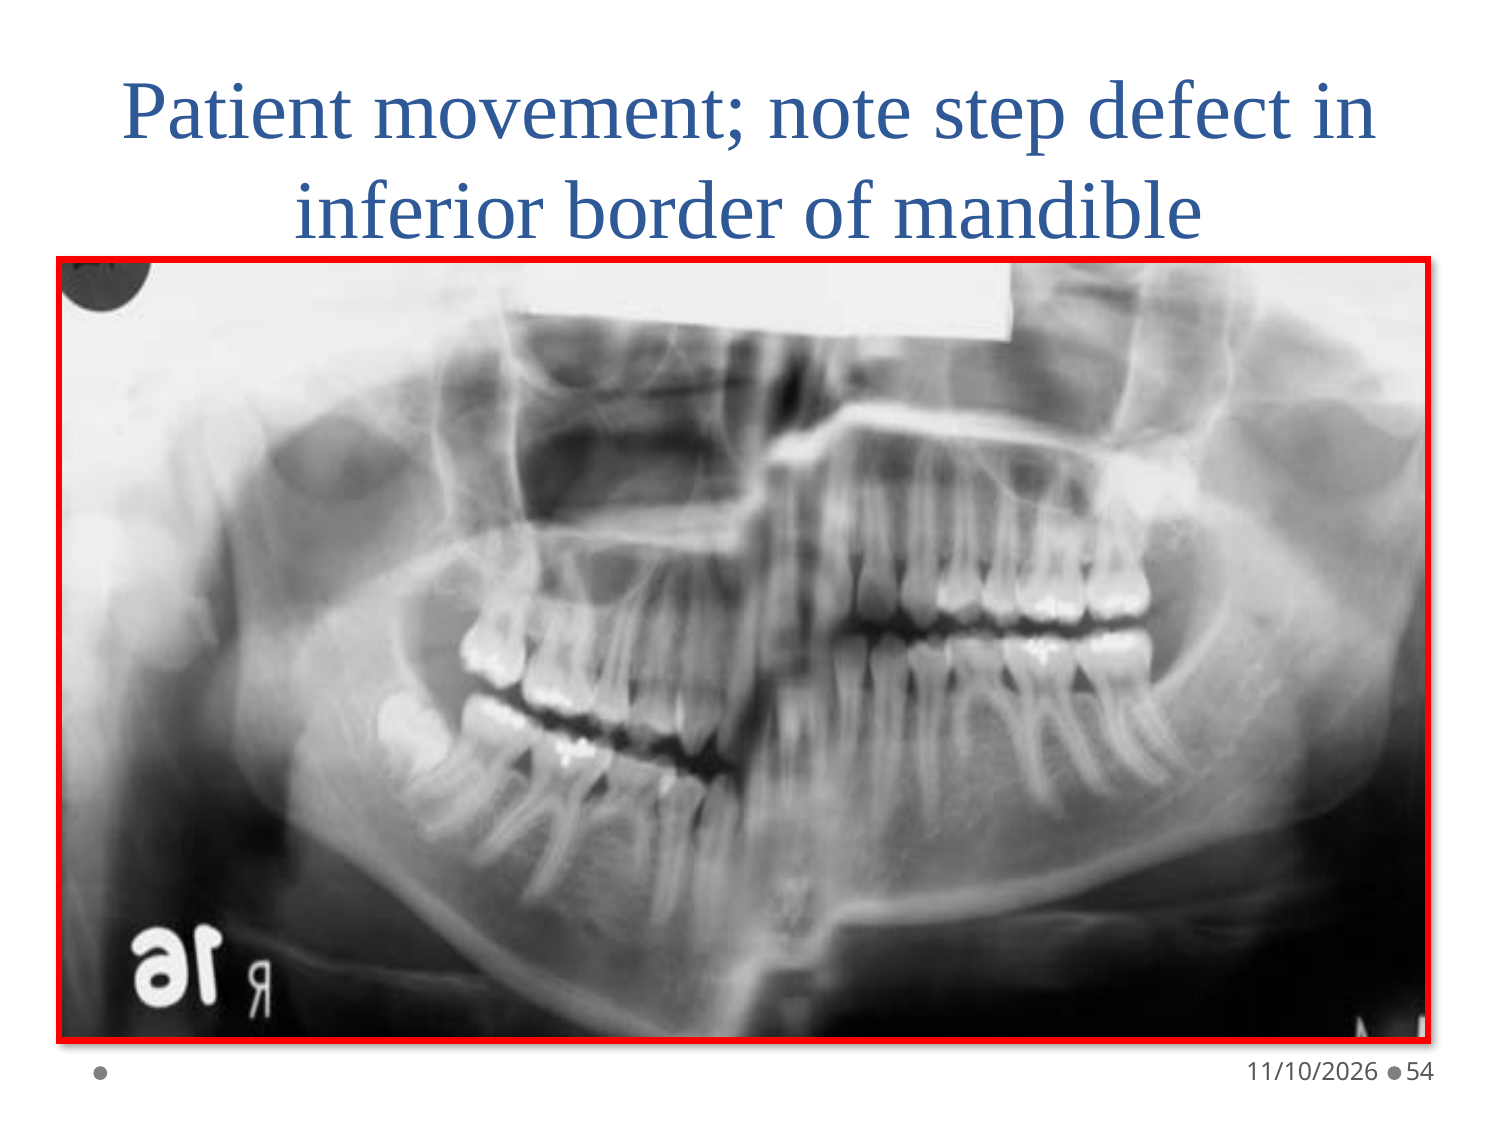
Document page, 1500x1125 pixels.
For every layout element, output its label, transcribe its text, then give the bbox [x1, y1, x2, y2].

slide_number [1043, 1053, 1386, 1103]
title Patient movement; note step defect in inferior border of mandible [75, 0, 1425, 255]
slide_number 54 [1401, 1042, 1494, 1103]
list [62, 262, 1426, 1038]
